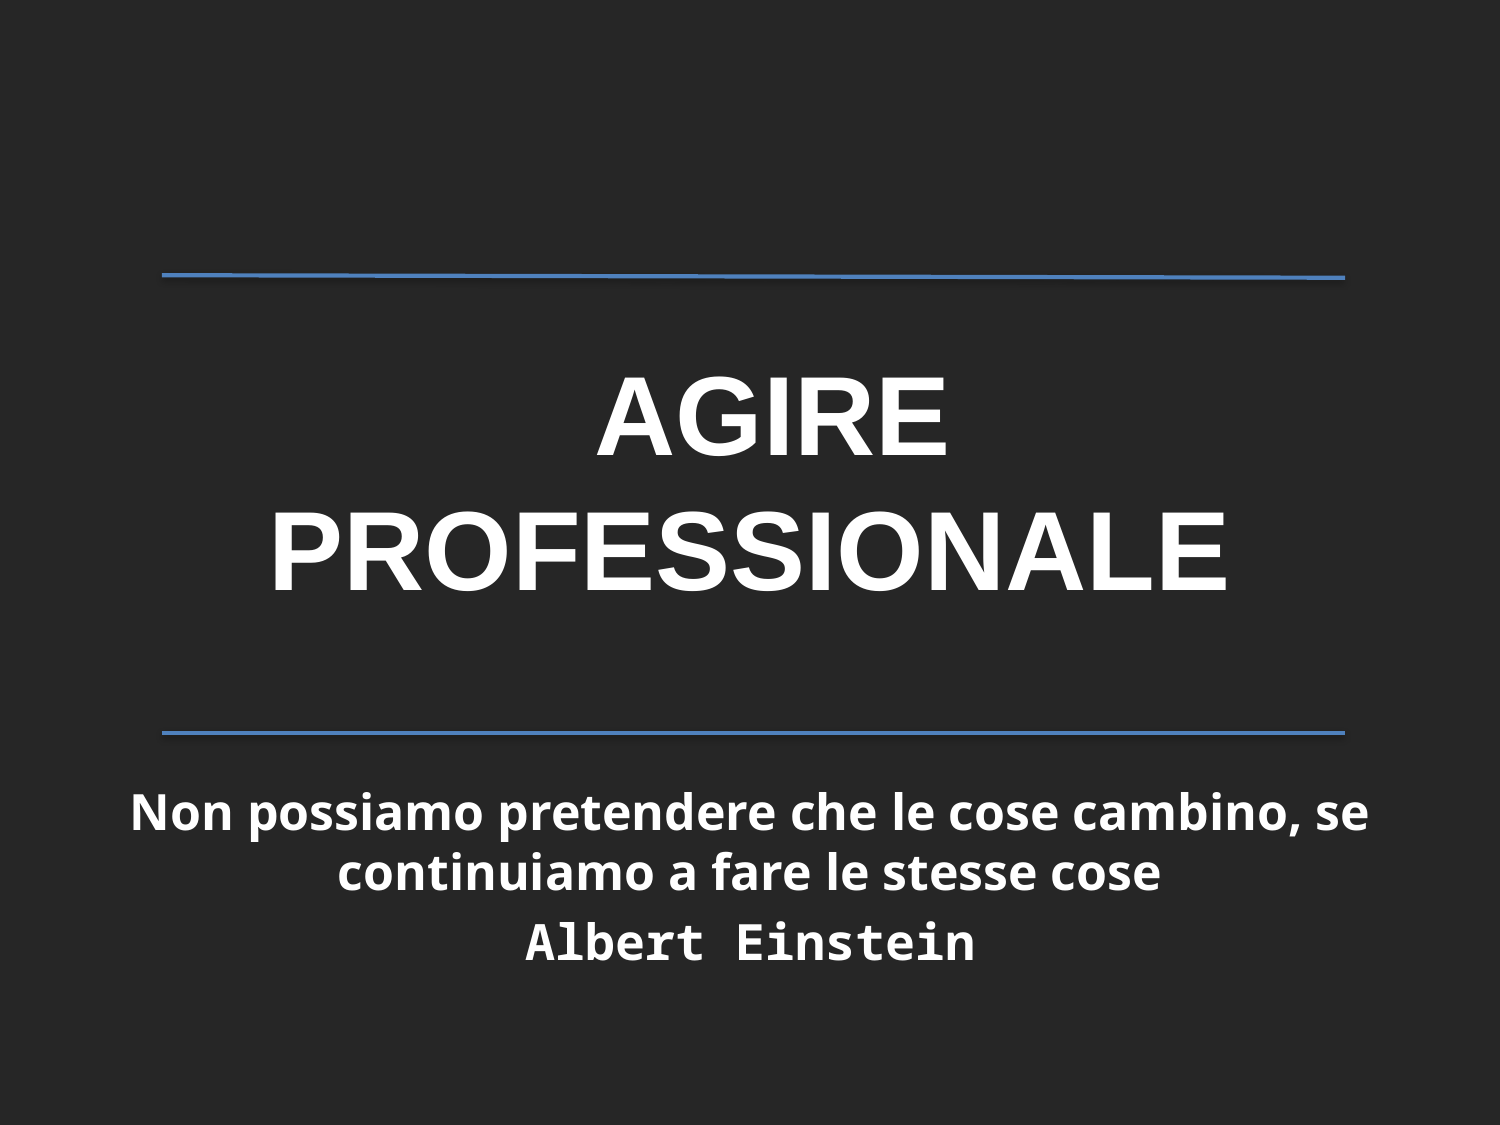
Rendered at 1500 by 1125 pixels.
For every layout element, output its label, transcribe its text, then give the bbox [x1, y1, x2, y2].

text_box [161, 274, 1346, 278]
list AGIRE PROFESSIONALE Non possiamo pretendere che le cose cambino, se continuiamo a fare le stesse cose Albert Einstein [75, 46, 1425, 1071]
